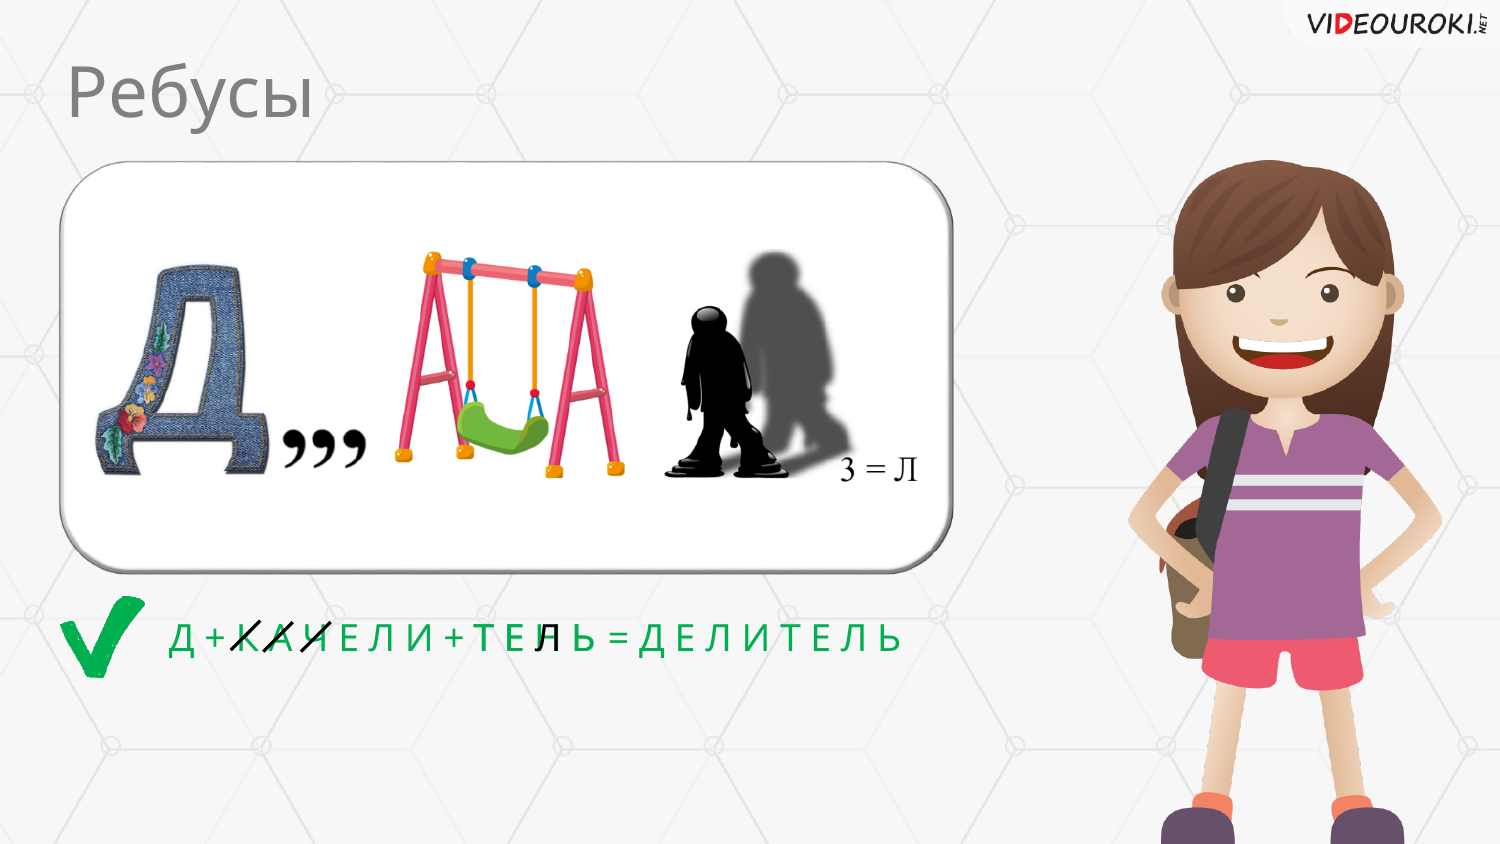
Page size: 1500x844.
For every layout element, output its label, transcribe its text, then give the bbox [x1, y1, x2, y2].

text_box Т Е Л Ь [459, 606, 593, 667]
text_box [263, 621, 293, 652]
text_box Д + К А Ч Е Л И + [168, 614, 458, 660]
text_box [230, 620, 261, 650]
text_box = Д Е Л И Т Е Л Ь [593, 606, 917, 667]
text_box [300, 621, 331, 652]
text_box Ребусы [65, 47, 317, 133]
picture [0, 0, 1500, 844]
